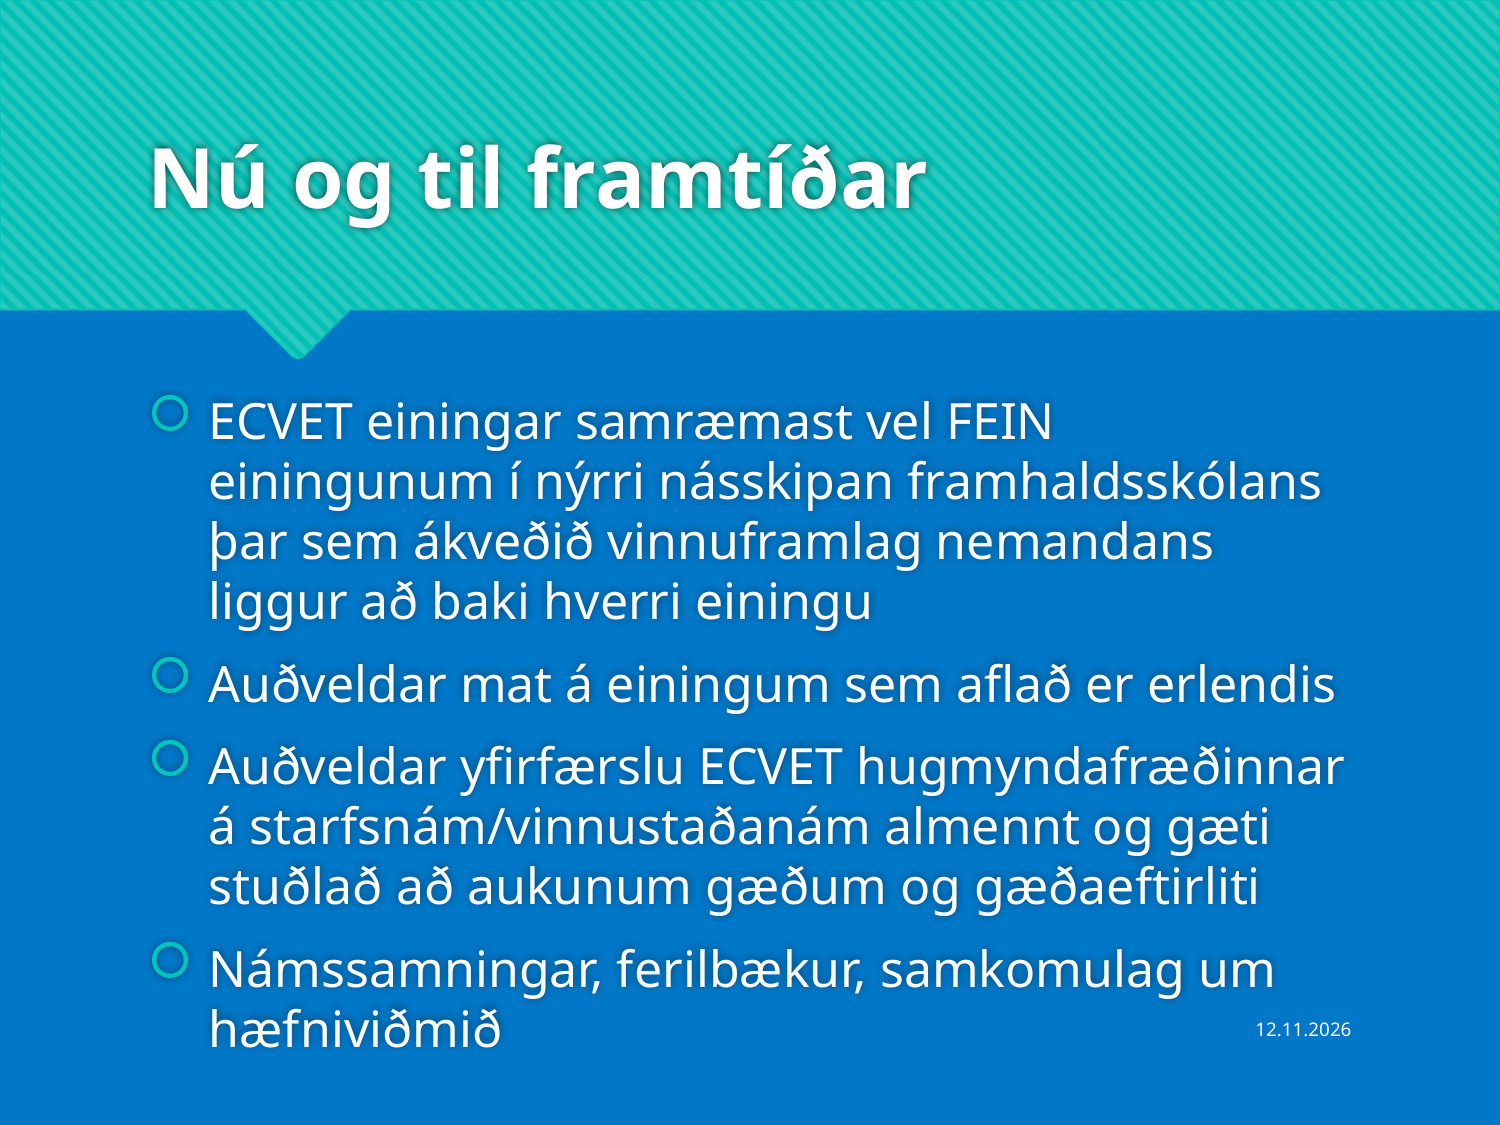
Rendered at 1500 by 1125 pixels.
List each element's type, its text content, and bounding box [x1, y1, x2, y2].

title Nú og til framtíðar [132, 73, 1368, 233]
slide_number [1203, 991, 1367, 1051]
list ECVET einingar samræmast vel FEIN einingunum í nýrri násskipan framhaldsskólans þar sem ákveðið vinnuframlag nemandans liggur að baki hverri einingu Auðveldar mat á einingum sem aflað er erlendis Auðveldar yfirfærslu ECVET hugmyndafræðinnar á starfsnám/vinnustaðanám almennt og gæti stuðlað að aukunum gæðum og gæðaeftirliti Námssamningar, ferilbækur, samkomulag um hæfniviðmið [132, 364, 1368, 1083]
